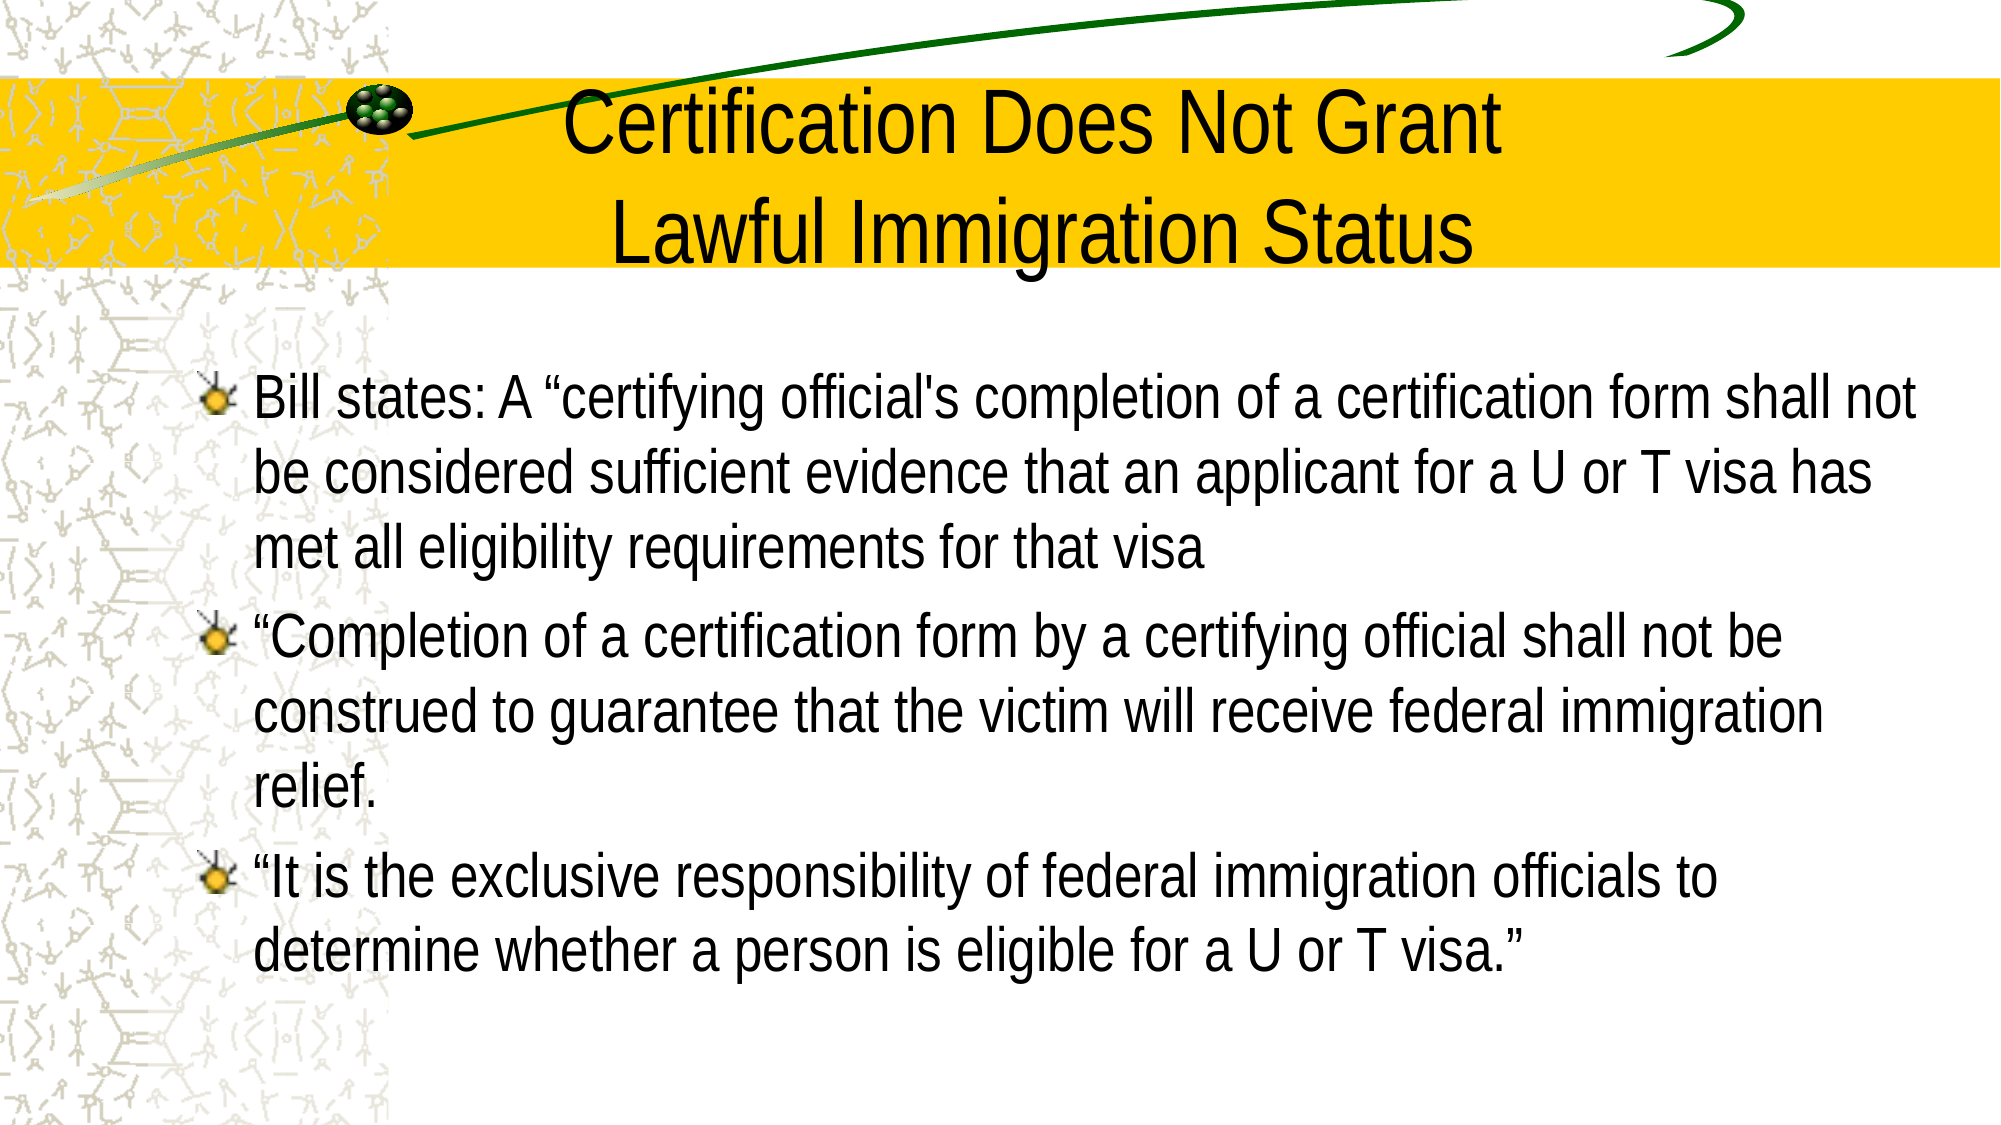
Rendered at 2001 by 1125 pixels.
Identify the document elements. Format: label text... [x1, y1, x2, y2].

title Certification Does Not Grant Lawful Immigration Status [142, 47, 1944, 297]
picture [197, 371, 242, 415]
picture [197, 610, 242, 655]
list Bill states: A “certifying official's completion of a certification form shall not be considered sufficient evidence that an applicant for a U or T visa has met all eligibility requirements for that visa “Completion of a certification form by a certifying official shall not be construed to guarantee that the victim will receive federal immigration relief. “It is the exclusive responsibility of federal immigration officials to determine whether a person is eligible for a U or T visa.” [189, 347, 1973, 1098]
picture [197, 850, 242, 894]
picture [0, 0, 389, 1125]
